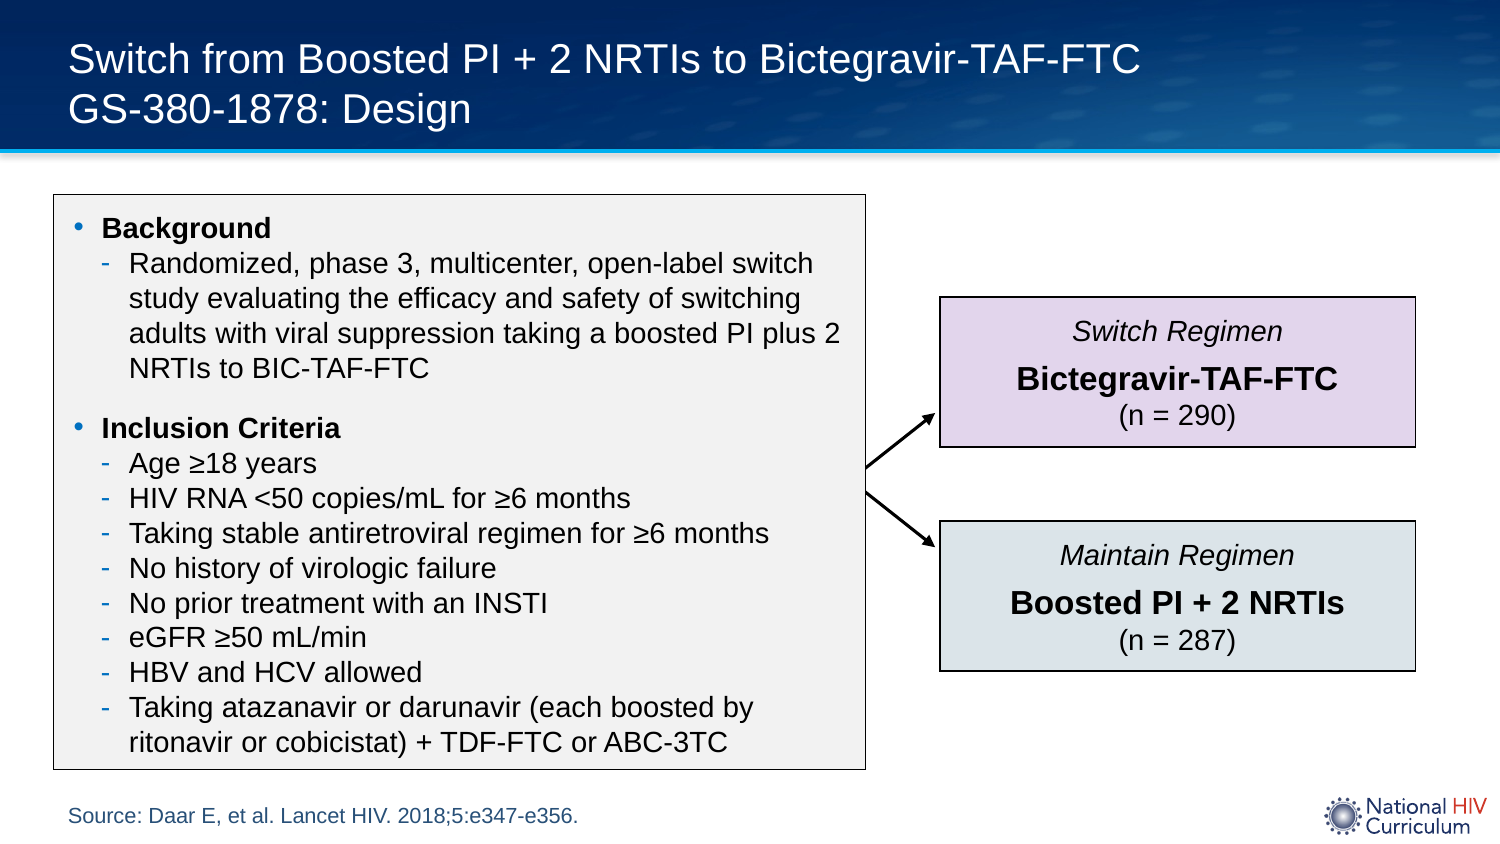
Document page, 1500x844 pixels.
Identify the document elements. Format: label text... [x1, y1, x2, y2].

picture [0, 0, 1500, 148]
text_box Switch Regimen Bictegravir-TAF-FTC (n = 290) [939, 296, 1416, 447]
text_box [866, 412, 936, 468]
picture [1324, 797, 1362, 835]
text_box Maintain Regimen Boosted PI + 2 NRTIs (n = 287) [939, 521, 1416, 672]
list Source: Daar E, et al. Lancet HIV. 2018;5:e347-e356. [53, 795, 1261, 835]
text_box [866, 492, 936, 548]
title Switch from Boosted PI + 2 NRTIs to Bictegravir-TAF-FTC GS-380-1878: Design [53, 14, 1447, 149]
list Background Randomized, phase 3, multicenter, open-label switch study evaluating the efficacy and safety of switching adults with viral suppression taking a boosted PI plus 2 NRTIs to BIC-TAF-FTC Inclusion Criteria Age ≥18 years HIV RNA <50 copies/mL for ≥6 months Taking stable antiretroviral regimen for ≥6 months No history of virologic failure No prior treatment with an INSTI eGFR ≥50 mL/min HBV and HCV allowed Taking atazanavir or darunavir (each boosted by ritonavir or cobicistat) + TDF-FTC or ABC-3TC [53, 194, 866, 770]
